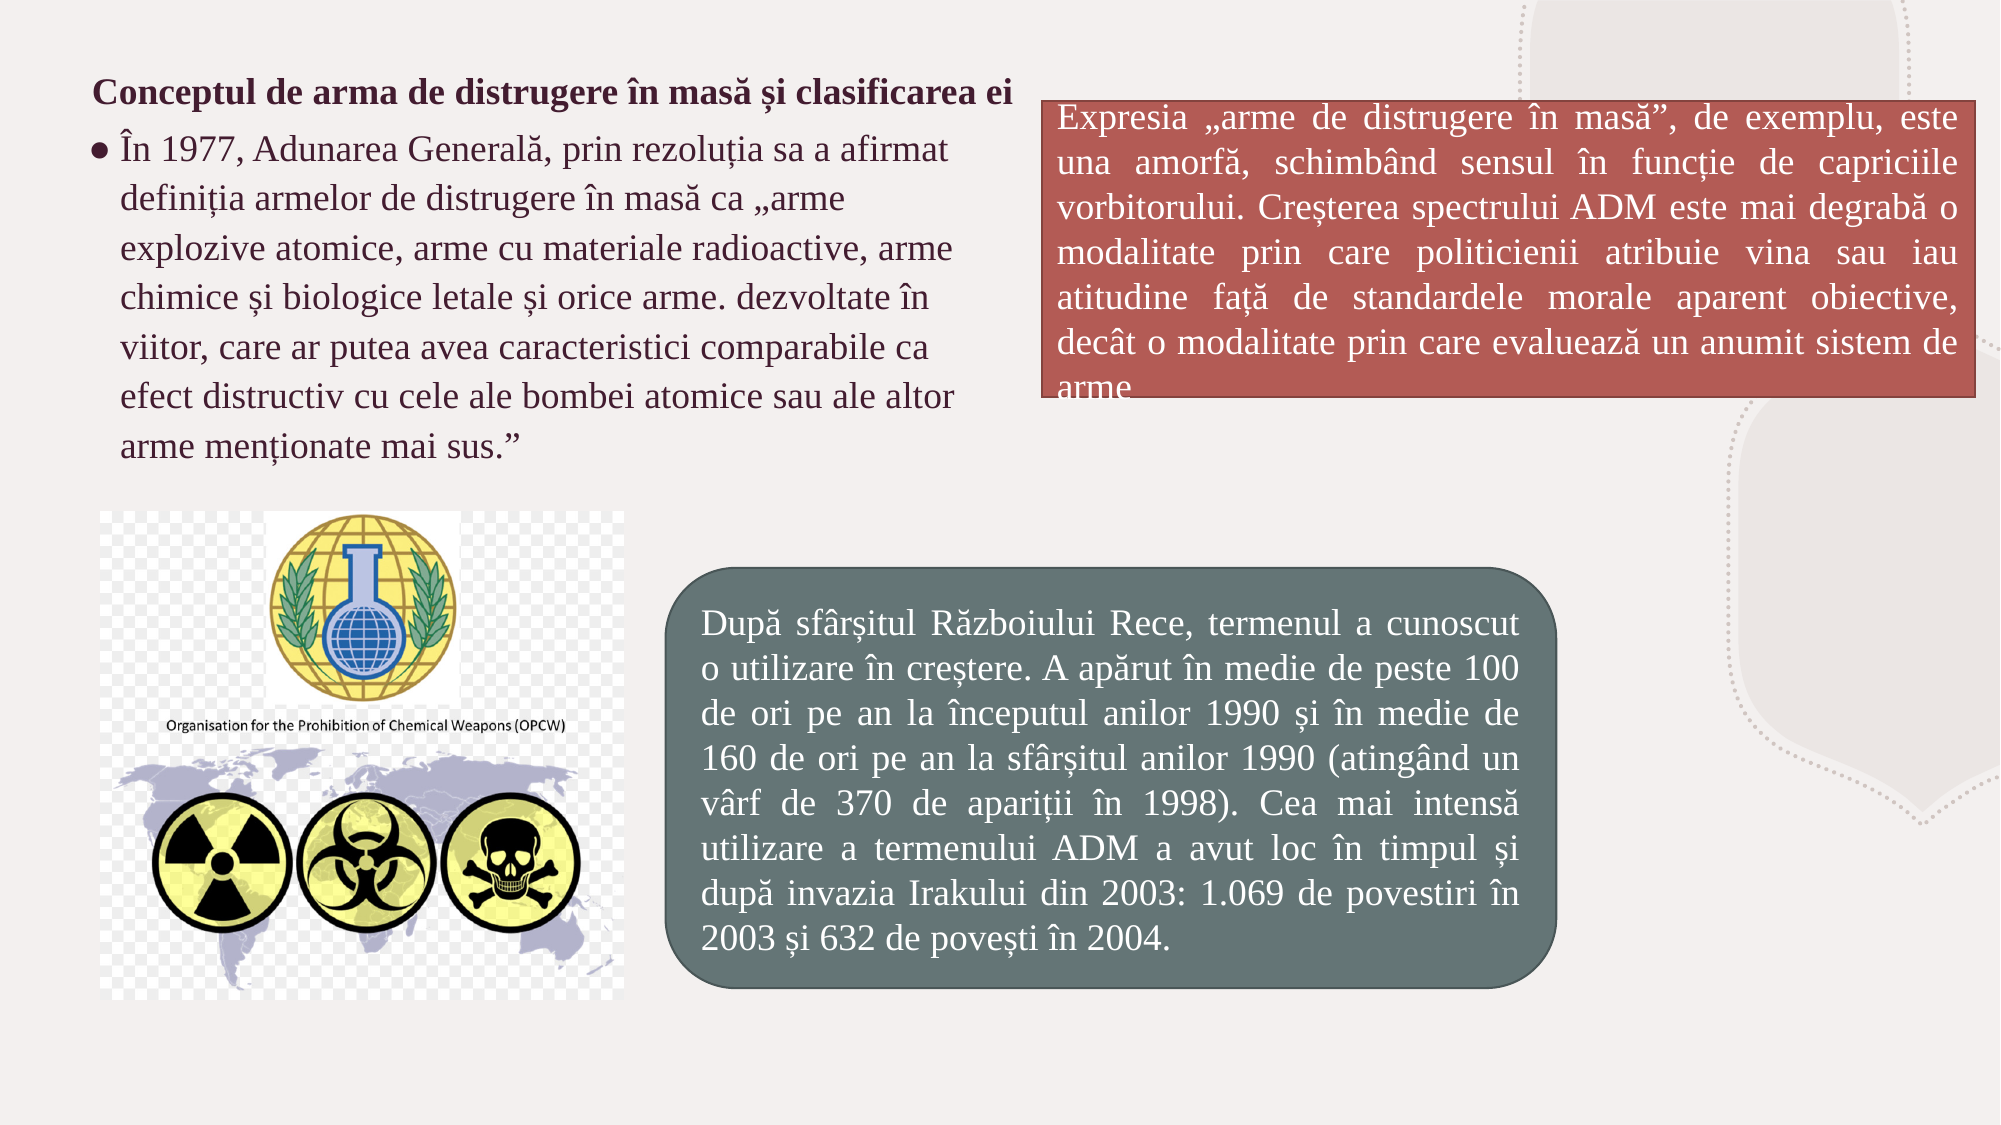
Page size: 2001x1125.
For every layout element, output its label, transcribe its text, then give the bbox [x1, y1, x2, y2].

text_box După sfârșitul Războiului Rece, termenul a cunoscut o utilizare în creștere. A apărut în medie de peste 100 de ori pe an la începutul anilor 1990 și în medie de 160 de ori pe an la sfârșitul anilor 1990 (atingând un vârf de 370 de apariții în 1998). Cea mai intensă utilizare a termenului ADM a avut loc în timpul și după invazia Irakului din 2003: 1.069 de povestiri în 2003 și 632 de povești în 2004. [664, 566, 1558, 990]
text_box Expresia „arme de distrugere în masă”, de exemplu, este una amorfă, schimbând sensul în funcție de capriciile vorbitorului. Creșterea spectrului ADM este mai degrabă o modalitate prin care politicienii atribuie vina sau iau atitudine față de standardele morale aparent obiective, decât o modalitate prin care evaluează un anumit sistem de arme [1041, 100, 1976, 398]
list În 1977, Adunarea Generală, prin rezoluția sa a afirmat definiția armelor de distrugere în masă ca „arme explozive atomice, arme cu materiale radioactive, arme chimice și biologice letale și orice arme. dezvoltate în viitor, care ar putea avea caracteristici comparabile ca efect distructiv cu cele ale bombei atomice sau ale altor arme menționate mai sus.” [67, 111, 1000, 911]
title Conceptul de arma de distrugere în masă și clasificarea ei [67, 24, 1557, 199]
picture [100, 511, 624, 1000]
